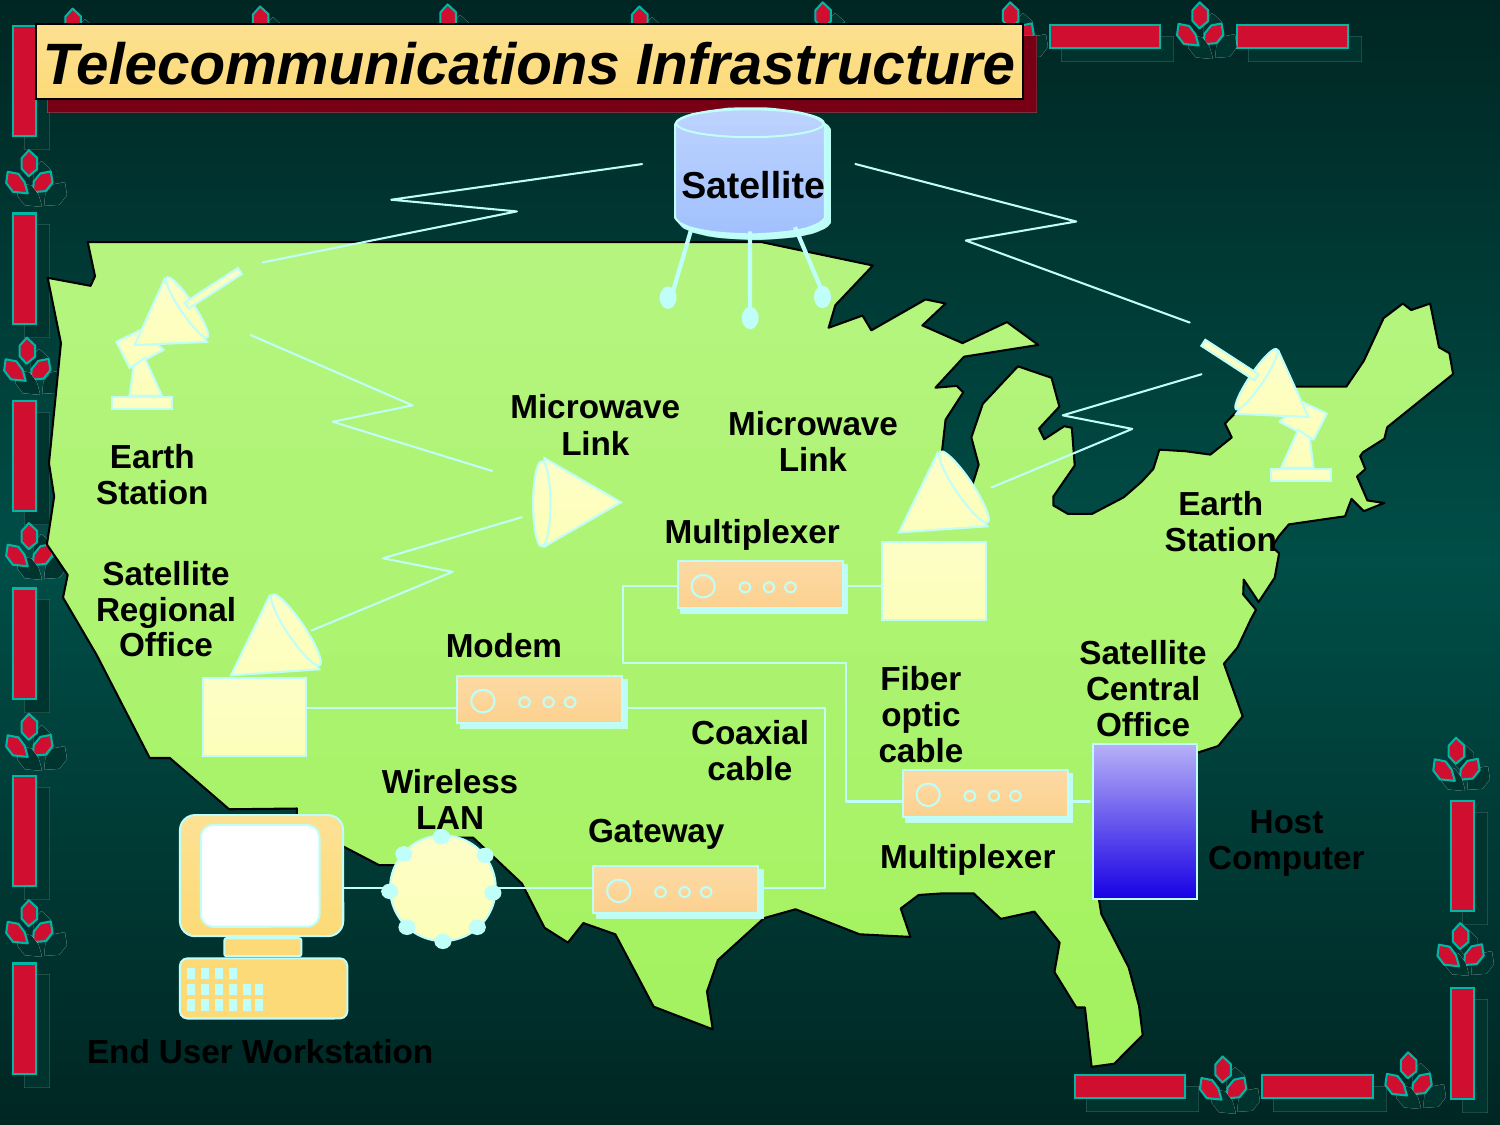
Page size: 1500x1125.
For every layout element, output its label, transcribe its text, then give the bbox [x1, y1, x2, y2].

text_box Telecommunications Infrastructure [35, 23, 1024, 100]
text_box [46, 107, 1454, 1079]
